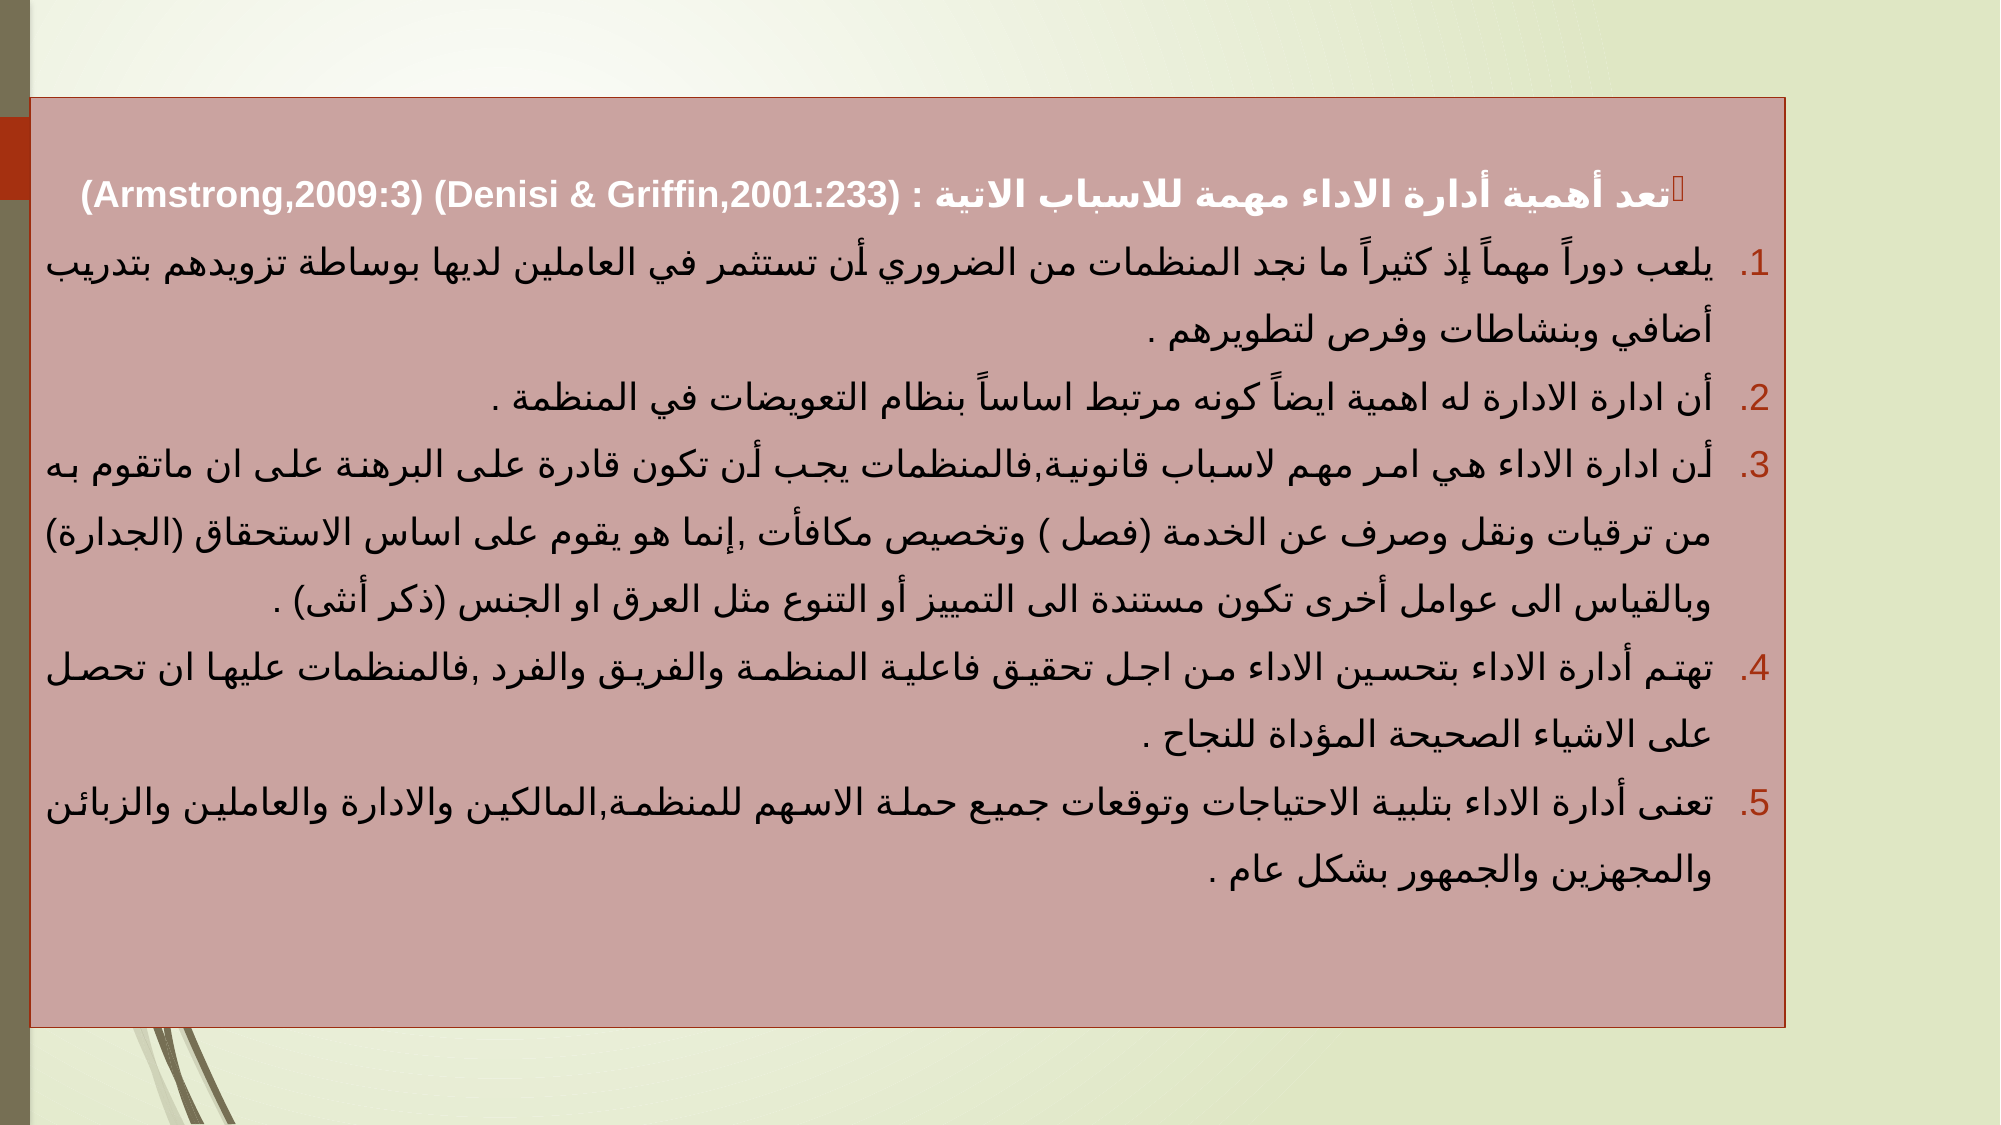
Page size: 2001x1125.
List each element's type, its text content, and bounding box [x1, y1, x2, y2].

list تعد أهمية أدارة الاداء مهمة للاسباب الاتية : (Denisi & Griffin,2001:233) (Armstrong,2009:3) يلعب دوراً مهماً إذ كثيراً ما نجد المنظمات من الضروري أن تستثمر في العاملين لديها بوساطة تزويدهم بتدريب أضافي وبنشاطات وفرص لتطويرهم . أن ادارة الادارة له اهمية ايضاً كونه مرتبط اساساً بنظام التعويضات في المنظمة . أن ادارة الاداء هي امر مهم لاسباب قانونية,فالمنظمات يجب أن تكون قادرة على البرهنة على ان ماتقوم به من ترقيات ونقل وصرف عن الخدمة (فصل ) وتخصيص مكافأت ,إنما هو يقوم على اساس الاستحقاق (الجدارة) وبالقياس الى عوامل أخرى تكون مستندة الى التمييز أو التنوع مثل العرق او الجنس (ذكر أنثى) . تهتم أدارة الاداء بتحسين الاداء من اجل تحقيق فاعلية المنظمة والفريق والفرد ,فالمنظمات عليها ان تحصل على الاشياء الصحيحة المؤداة للنجاح . تعنى أدارة الاداء بتلبية الاحتياجات وتوقعات جميع حملة الاسهم للمنظمة,المالكين والادارة والعاملين والزبائن والمجهزين والجمهور بشكل عام . [29, 97, 1786, 1028]
